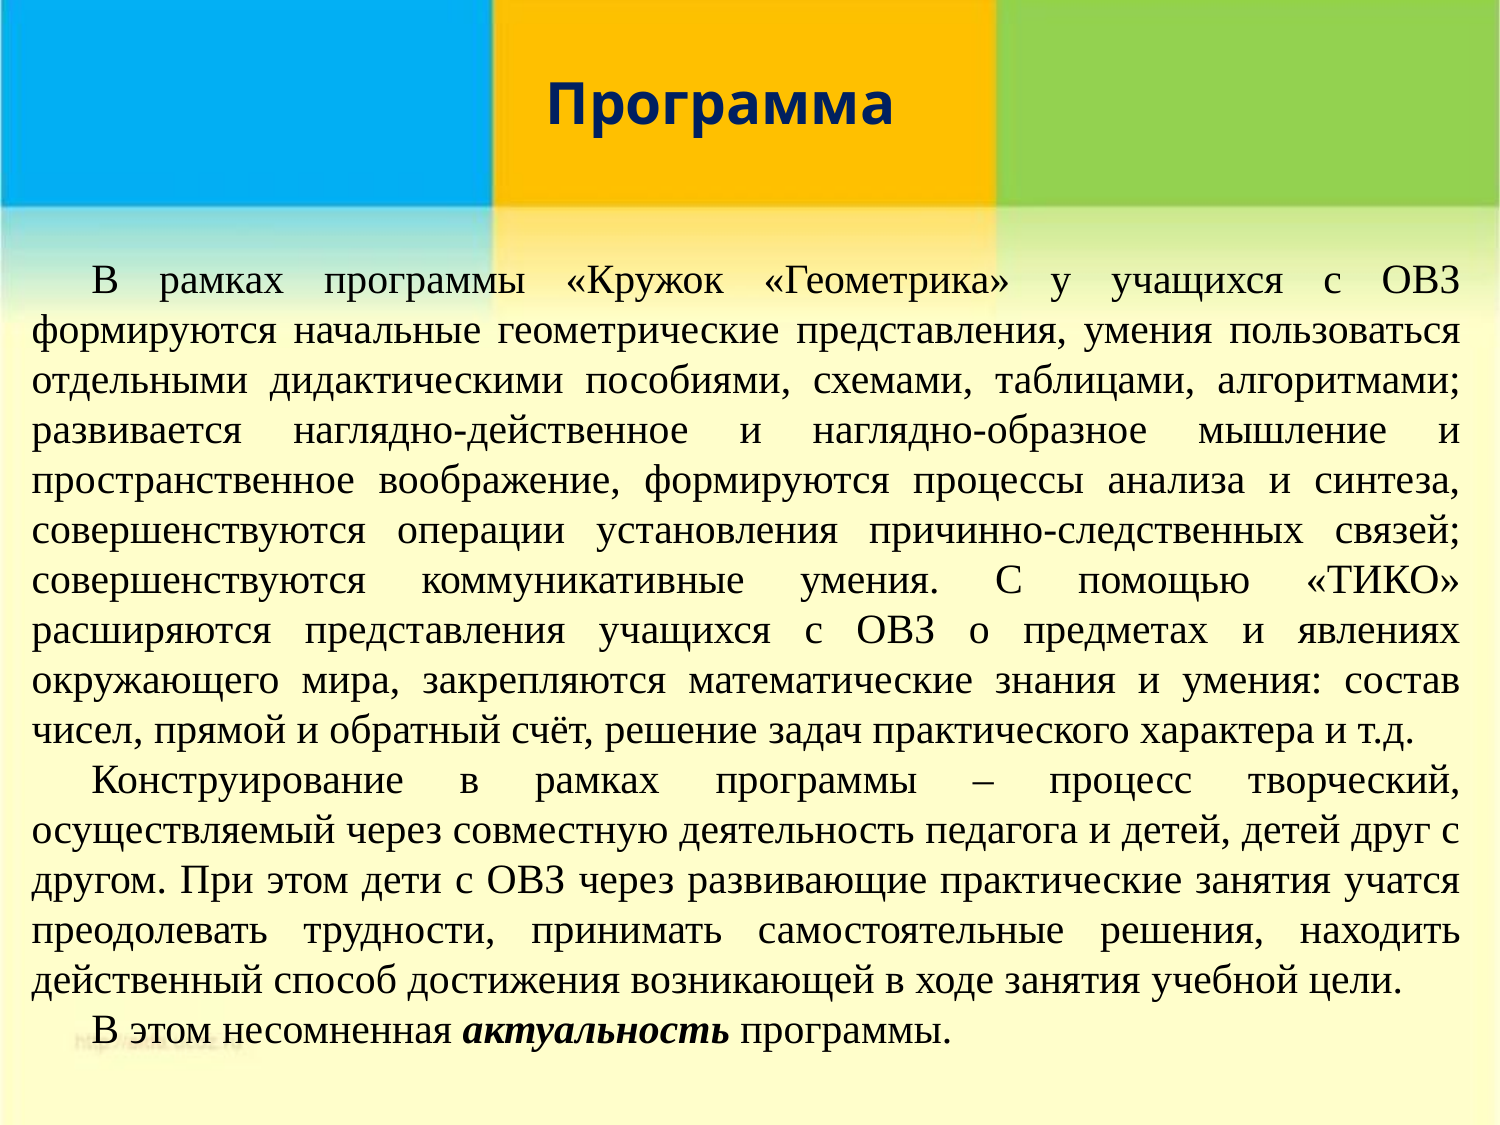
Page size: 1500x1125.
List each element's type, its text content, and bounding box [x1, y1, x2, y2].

title Программа [242, 42, 1199, 159]
picture [0, 0, 1500, 1125]
text_box В рамках программы «Кружок «Геометрика» у учащихся с ОВЗ формируются начальные геометрические представления, умения пользоваться отдельными дидактическими пособиями, схемами, таблицами, алгоритмами; развивается наглядно-действенное и наглядно-образное мышление и пространственное воображение, формируются процессы анализа и синтеза, совершенствуются операции установления причинно-следственных связей; совершенствуются коммуникативные умения. С помощью «ТИКО» расширяются представления учащихся с ОВЗ о предметах и явлениях окружающего мира, закрепляются математические знания и умения: состав чисел, прямой и обратный счёт, решение задач практического характера и т.д. Конструирование в рамках программы – процесс творческий, осуществляемый через совместную деятельность педагога и детей, детей друг с другом. При этом дети с ОВЗ через развивающие практические занятия учатся преодолевать трудности, принимать самостоятельные решения, находить действенный способ достижения возникающей в ходе занятия учебной цели. В этом несомненная актуальность программы. [16, 244, 1476, 1060]
